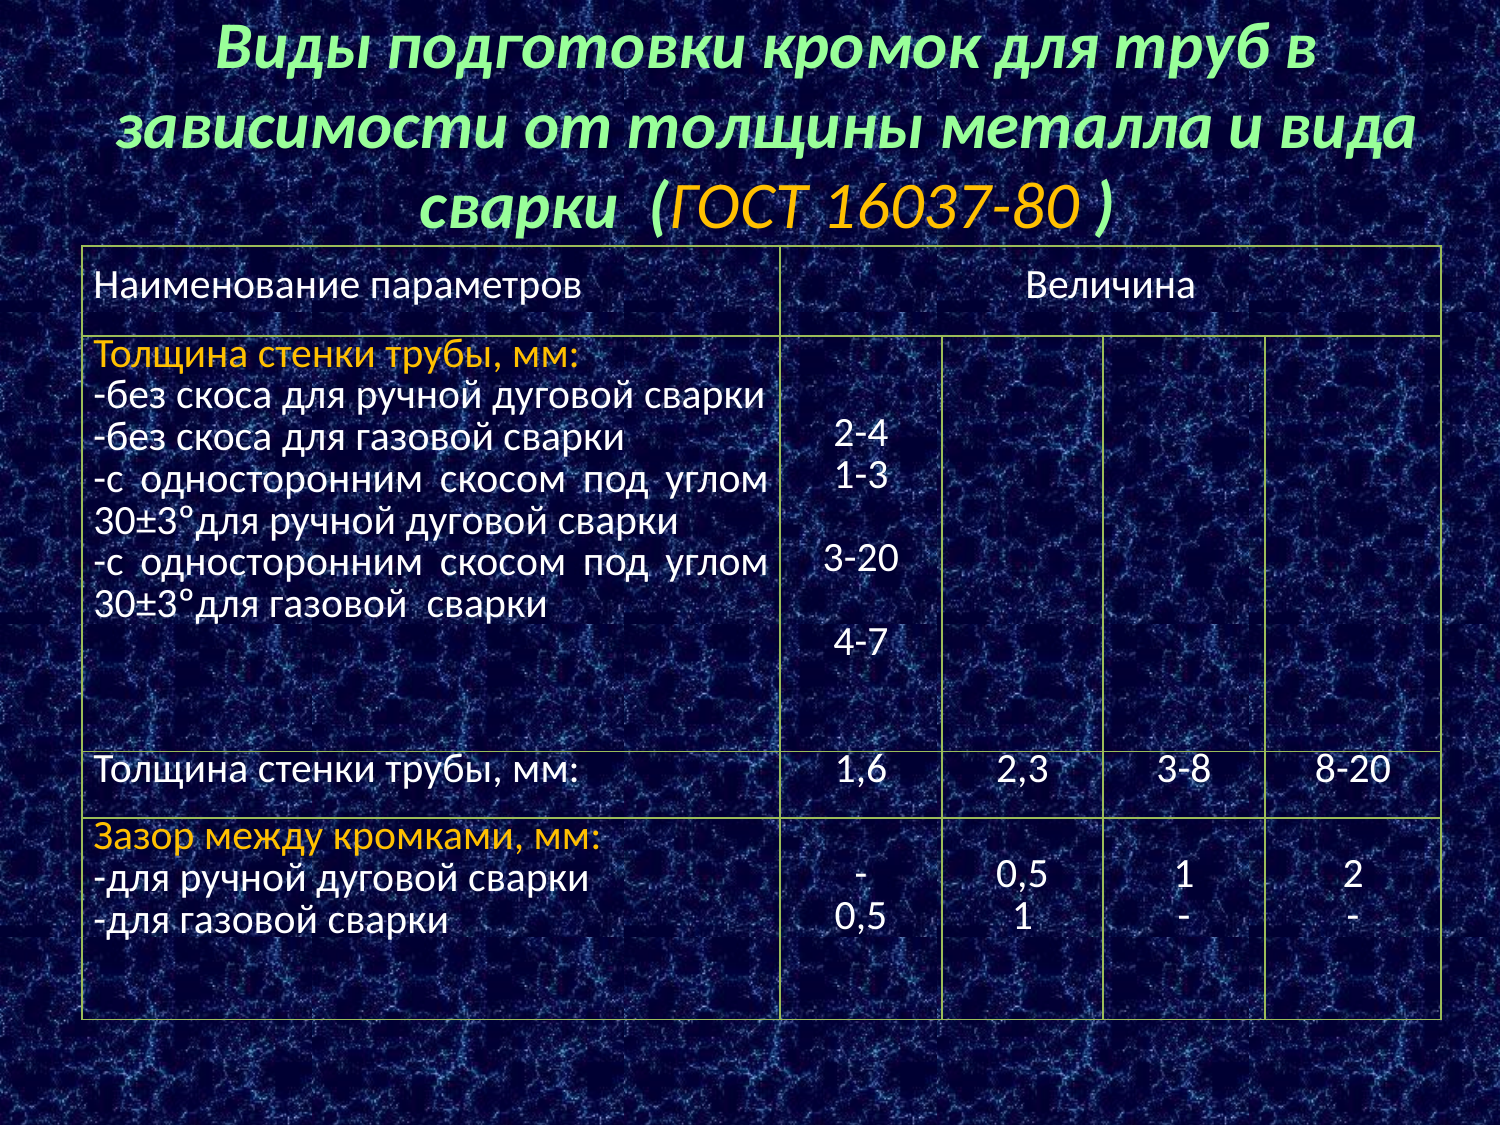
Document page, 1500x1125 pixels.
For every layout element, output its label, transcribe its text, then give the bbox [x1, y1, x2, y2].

table_cell Зазор между кромками, мм: -для ручной дуговой сварки -для газовой сварки [83, 819, 779, 1019]
table_cell [943, 337, 1102, 751]
table_cell 1,6 [781, 752, 941, 817]
table_header Наименование параметров [83, 247, 779, 335]
table_cell Толщина стенки трубы, мм: [83, 752, 779, 817]
table_cell 8-20 [1266, 752, 1440, 817]
table_cell 1 - [1104, 819, 1264, 1019]
picture [0, 0, 1500, 1125]
table_cell 2,3 [943, 752, 1102, 817]
table_cell Толщина стенки трубы, мм: -без скоса для ручной дуговой сварки -без скоса для газовой сварки -с односторонним скосом под углом 30±3ºдля ручной дуговой сварки -с односторонним скосом под углом 30±3ºдля газовой сварки [83, 337, 779, 751]
table_cell 3-8 [1104, 752, 1264, 817]
table_cell 0,5 1 [943, 819, 1102, 1019]
table_cell - 0,5 [781, 819, 941, 1019]
table_cell [1104, 337, 1264, 751]
title Виды подготовки кромок для труб в зависимости от толщины металла и вида сварки (ГОСТ 16037-80 ) [35, 45, 1500, 270]
table_cell 2-4 1-3 3-20 4-7 [781, 337, 941, 751]
table_header Величина [781, 247, 1440, 335]
table_cell 2 - [1266, 819, 1440, 1019]
table_cell [1266, 337, 1440, 751]
